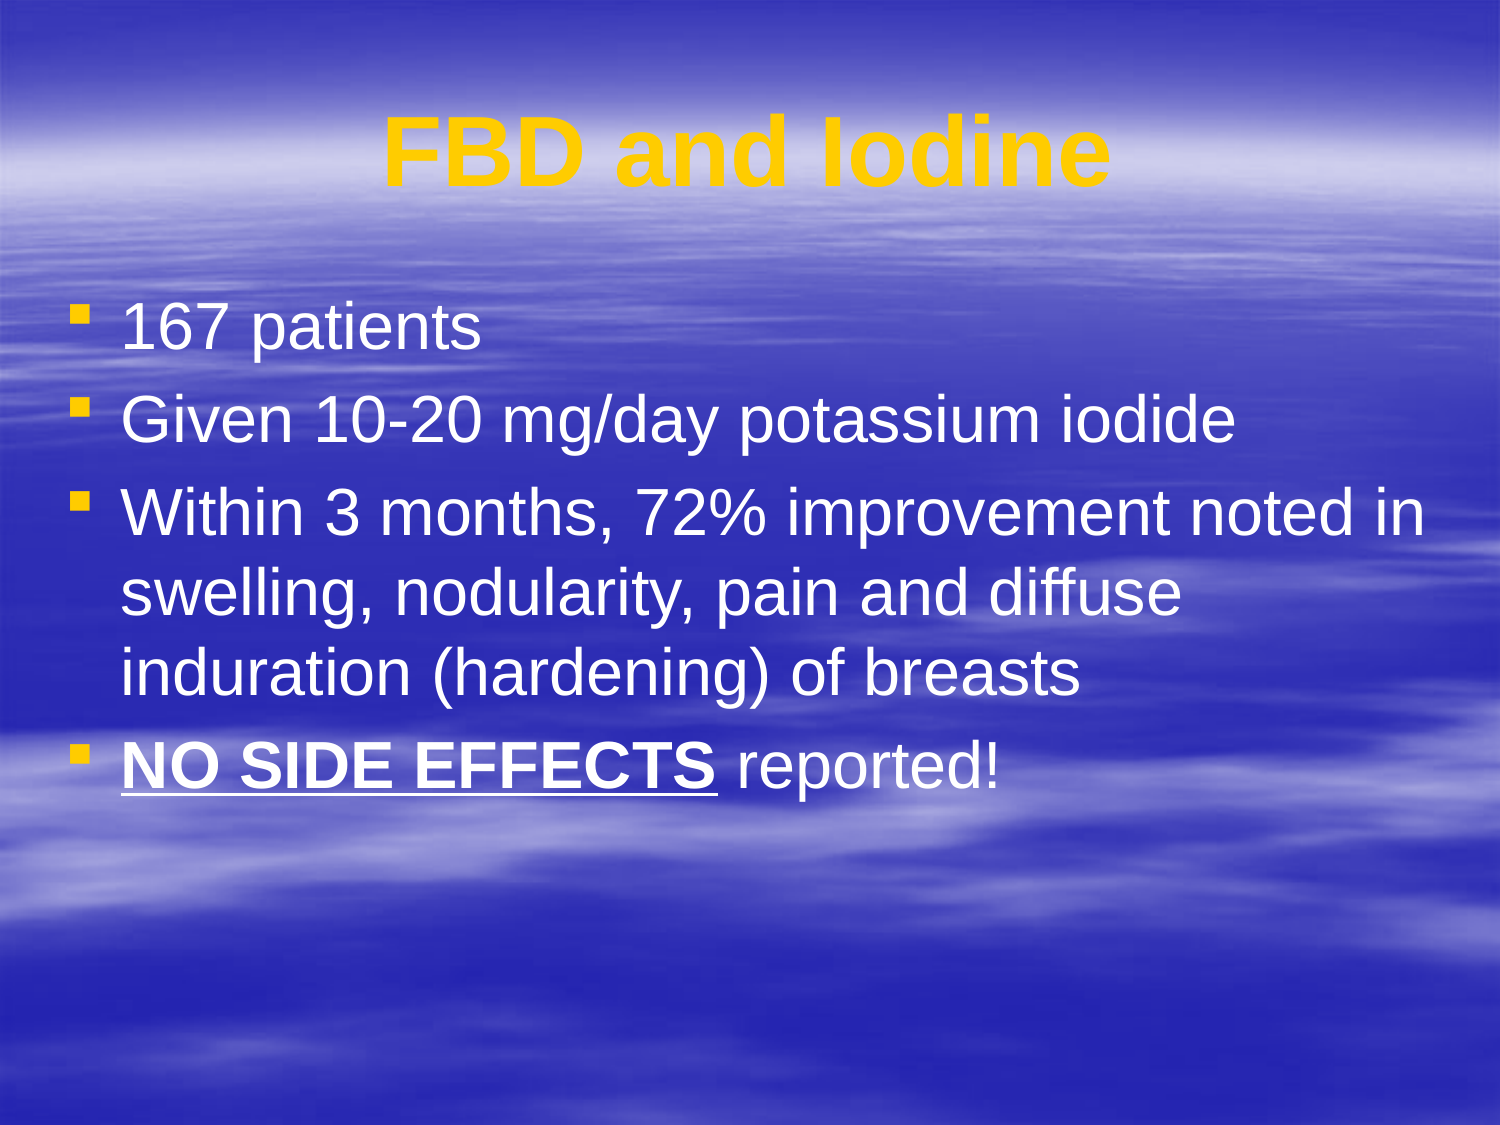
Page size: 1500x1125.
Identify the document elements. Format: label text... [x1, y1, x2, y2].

list 167 patients Given 10-20 mg/day potassium iodide Within 3 months, 72% improvement noted in swelling, nodularity, pain and diffuse induration (hardening) of breasts NO SIDE EFFECTS reported! [49, 274, 1451, 1001]
title FBD and Iodine [49, 37, 1446, 256]
